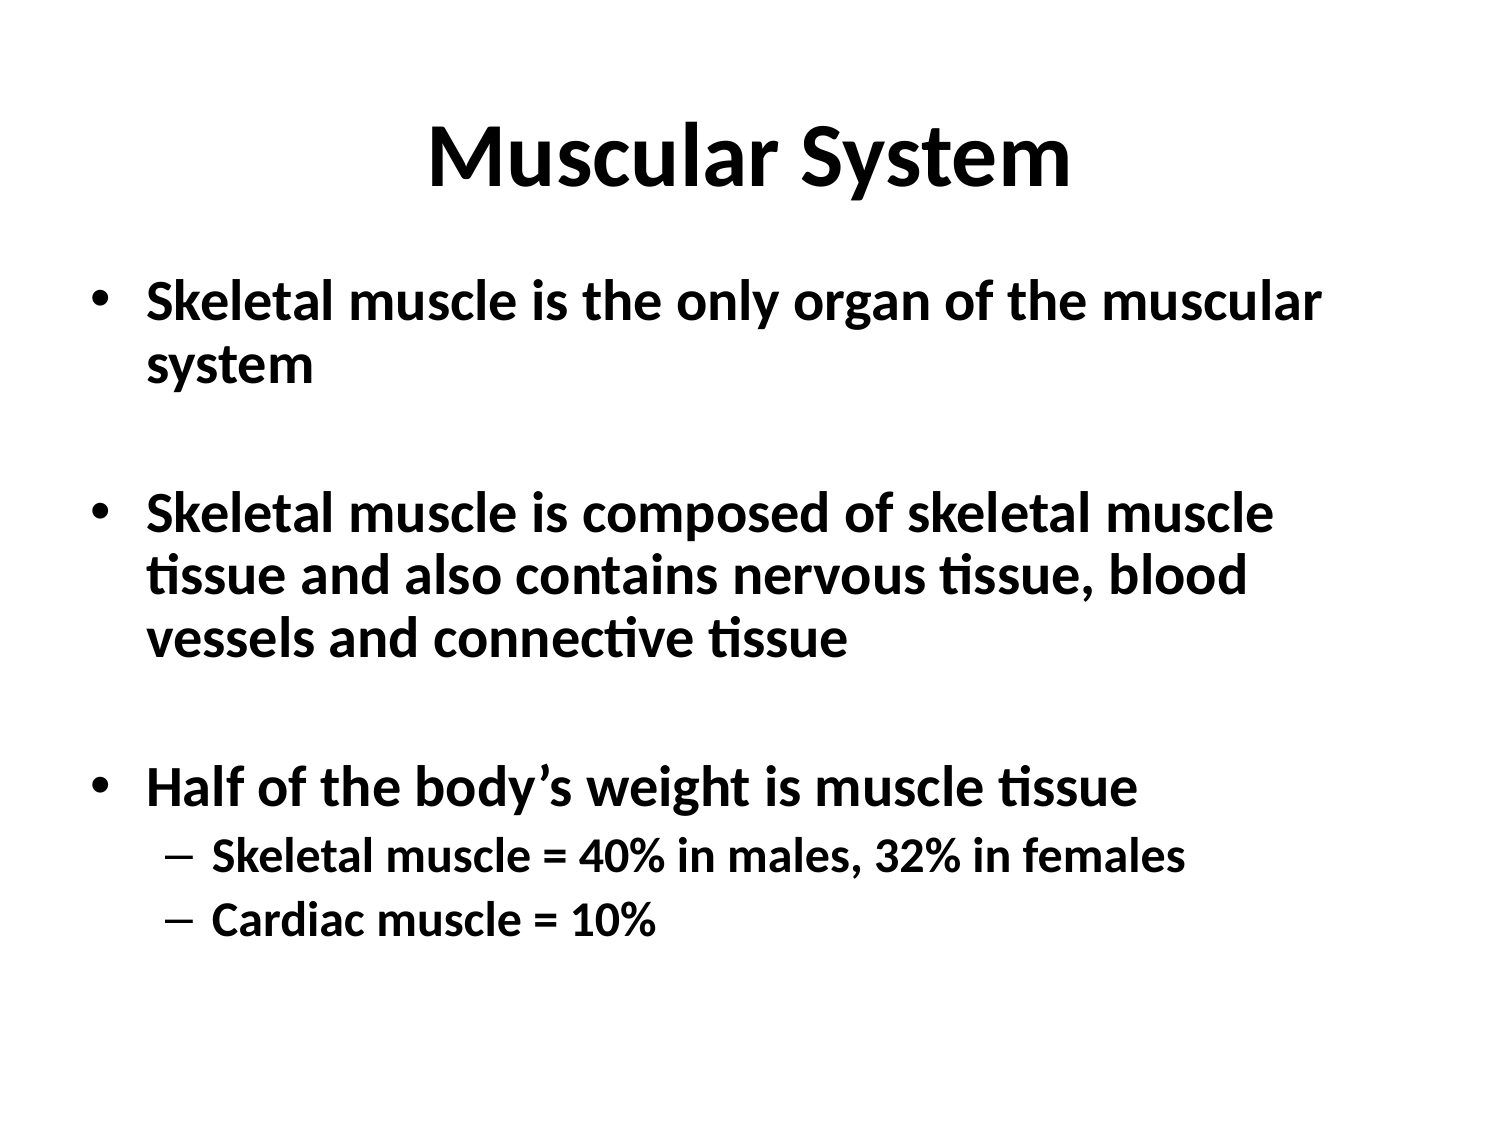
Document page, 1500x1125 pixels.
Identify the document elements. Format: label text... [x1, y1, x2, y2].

list Skeletal muscle is the only organ of the muscular system Skeletal muscle is composed of skeletal muscle tissue and also contains nervous tissue, blood vessels and connective tissue Half of the body’s weight is muscle tissue Skeletal muscle = 40% in males, 32% in females Cardiac muscle = 10% [75, 262, 1425, 1005]
title Muscular System [75, 24, 1425, 262]
